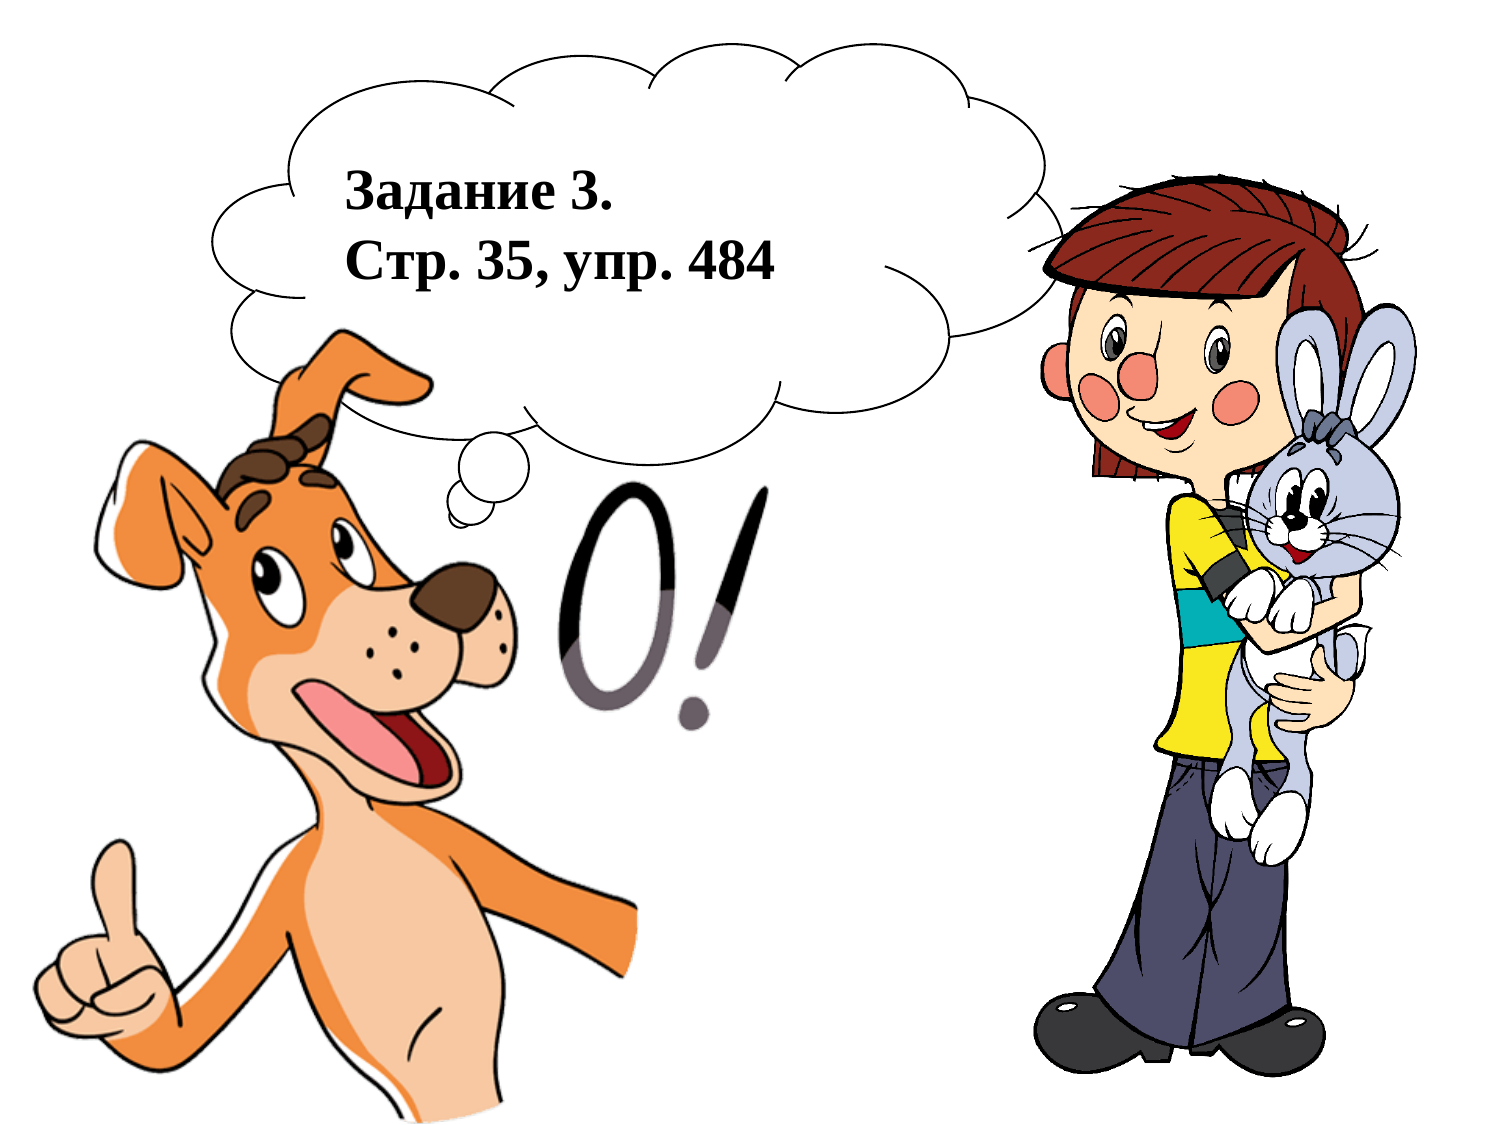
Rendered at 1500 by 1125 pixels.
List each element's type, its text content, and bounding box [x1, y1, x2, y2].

picture [844, 151, 1500, 1125]
picture [0, 324, 801, 1125]
text_box Задание 3. Стр. 35, упр. 484 [211, 43, 1044, 414]
